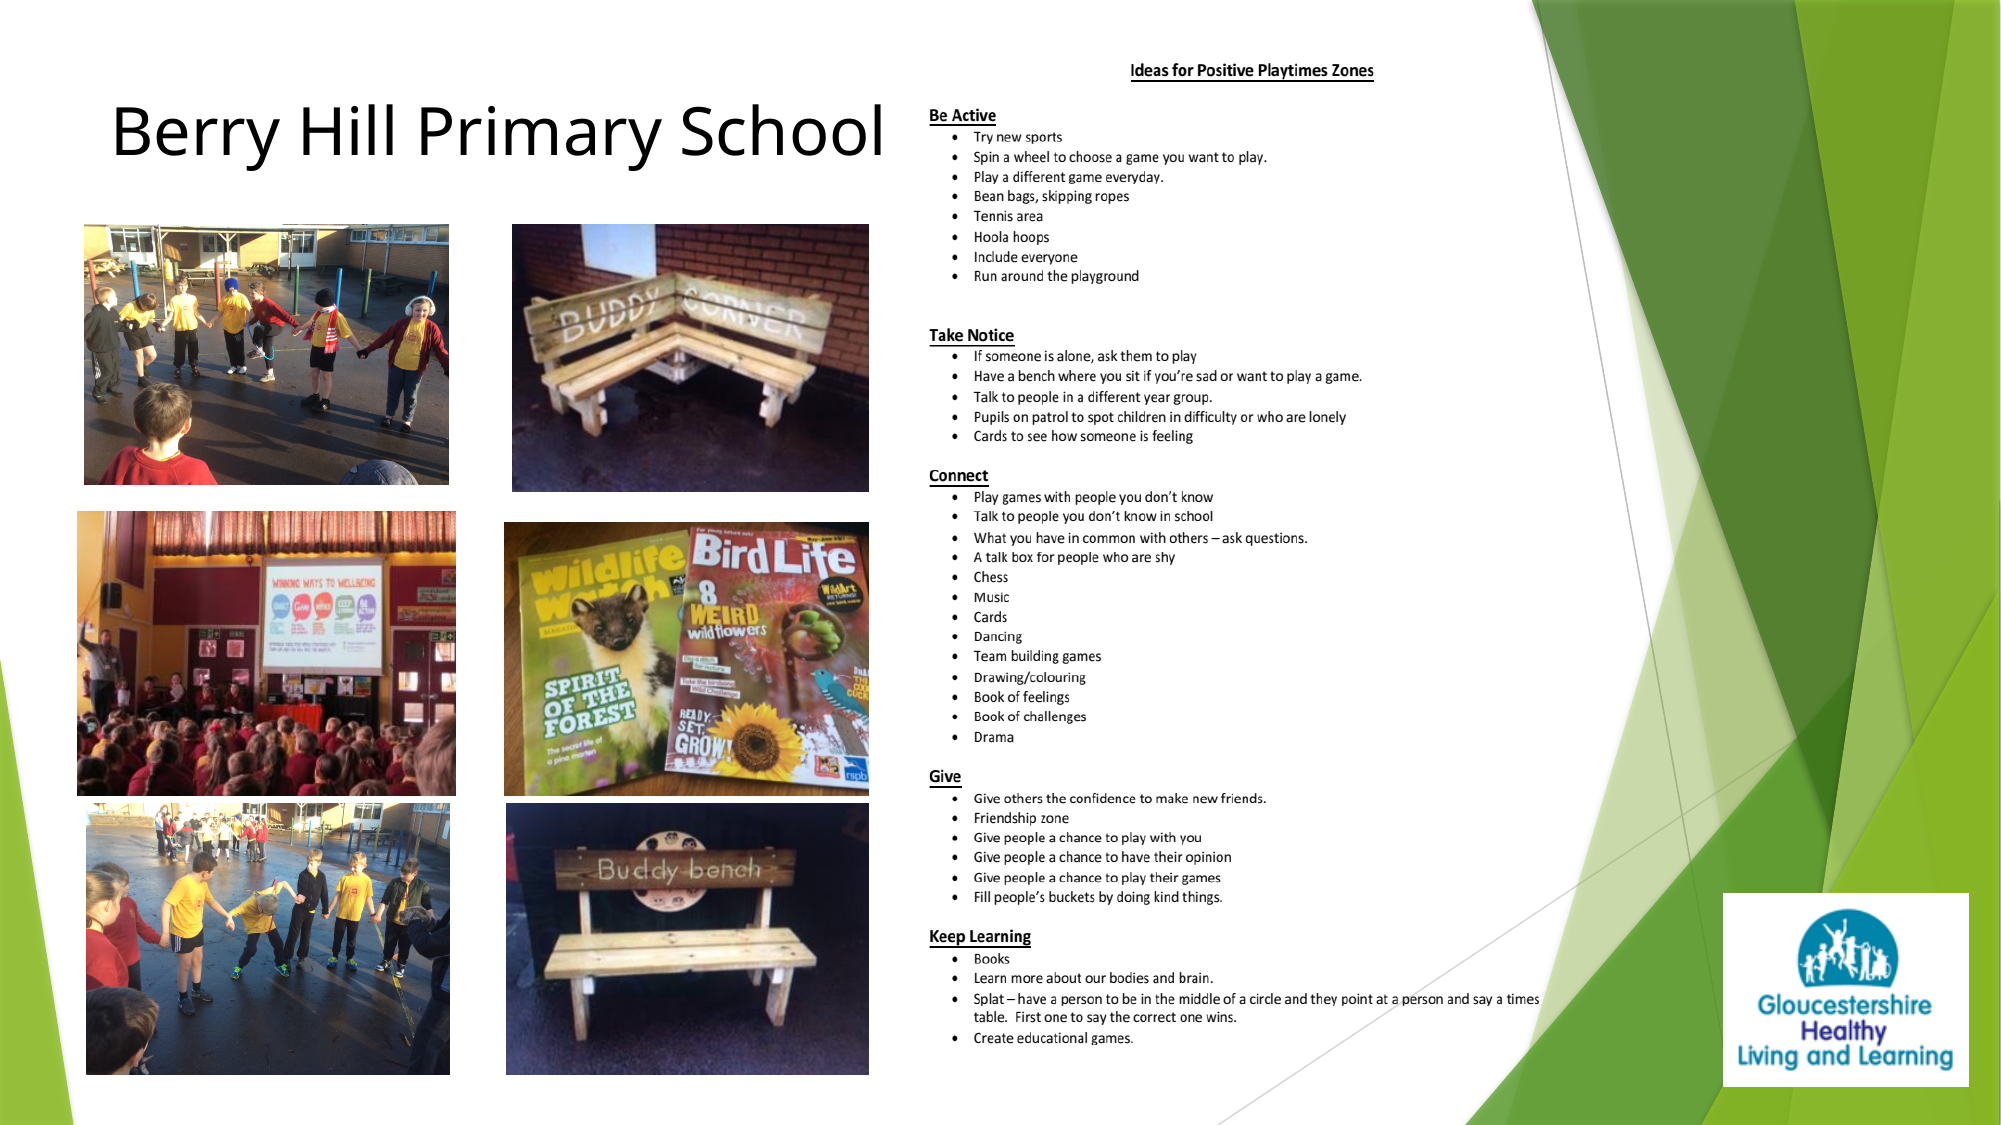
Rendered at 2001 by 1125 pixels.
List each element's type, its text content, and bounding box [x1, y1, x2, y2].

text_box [928, 59, 1574, 1046]
picture [1722, 893, 1970, 1087]
text_box Berry Hill Primary School [95, 80, 924, 176]
picture [503, 521, 869, 796]
picture [511, 224, 869, 492]
picture [85, 802, 450, 1075]
picture [83, 224, 450, 486]
picture [77, 511, 456, 796]
picture [505, 802, 869, 1075]
